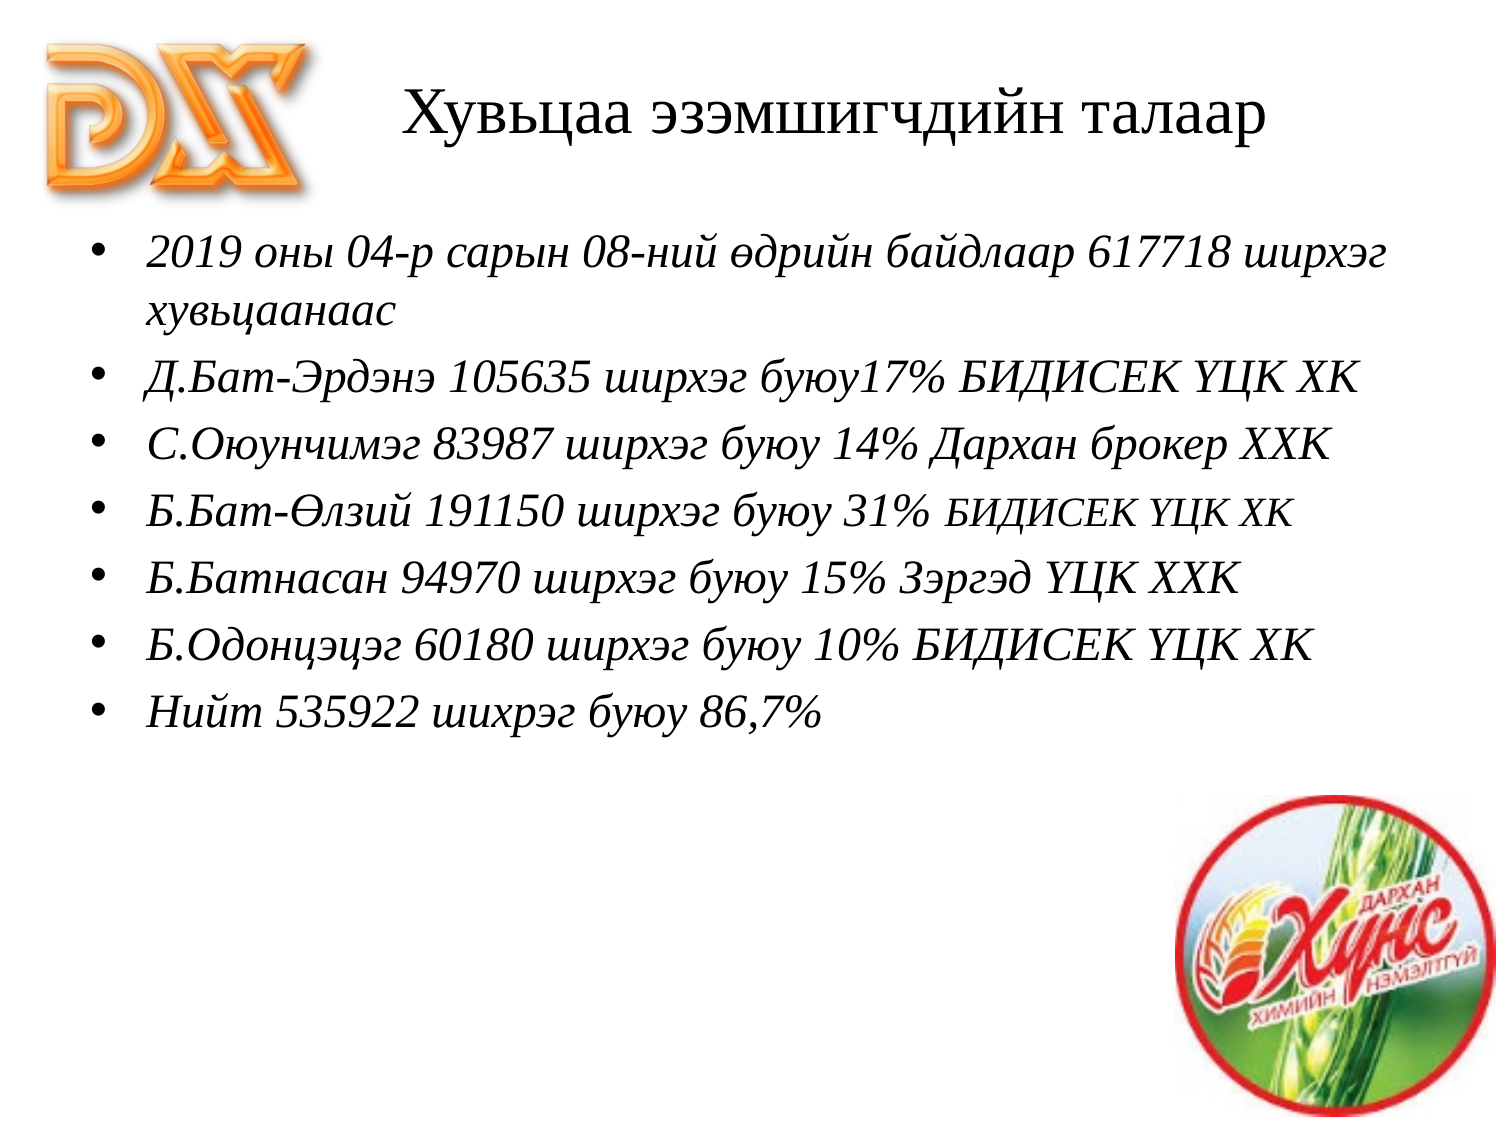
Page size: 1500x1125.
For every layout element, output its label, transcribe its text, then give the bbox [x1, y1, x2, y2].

list 2019 оны 04-р сарын 08-ний өдрийн байдлаар 617718 ширхэг хувьцаанаас Д.Бат-Эрдэнэ 105635 ширхэг буюу17% БИДИСЕК ҮЦК ХК С.Оюунчимэг 83987 ширхэг буюу 14% Дархан брокер ХХК Б.Бат-Өлзий 191150 ширхэг буюу 31% БИДИСЕК ҮЦК ХК Б.Батнасан 94970 ширхэг буюу 15% Зэргэд ҮЦК ХХК Б.Одонцэцэг 60180 ширхэг буюу 10% БИДИСЕК ҮЦК ХК Нийт 535922 шихрэг буюу 86,7% [75, 212, 1425, 955]
picture [1174, 795, 1496, 1117]
picture [24, 24, 336, 217]
title Хувьцаа эзэмшигчдийн талаар [87, 0, 1382, 212]
